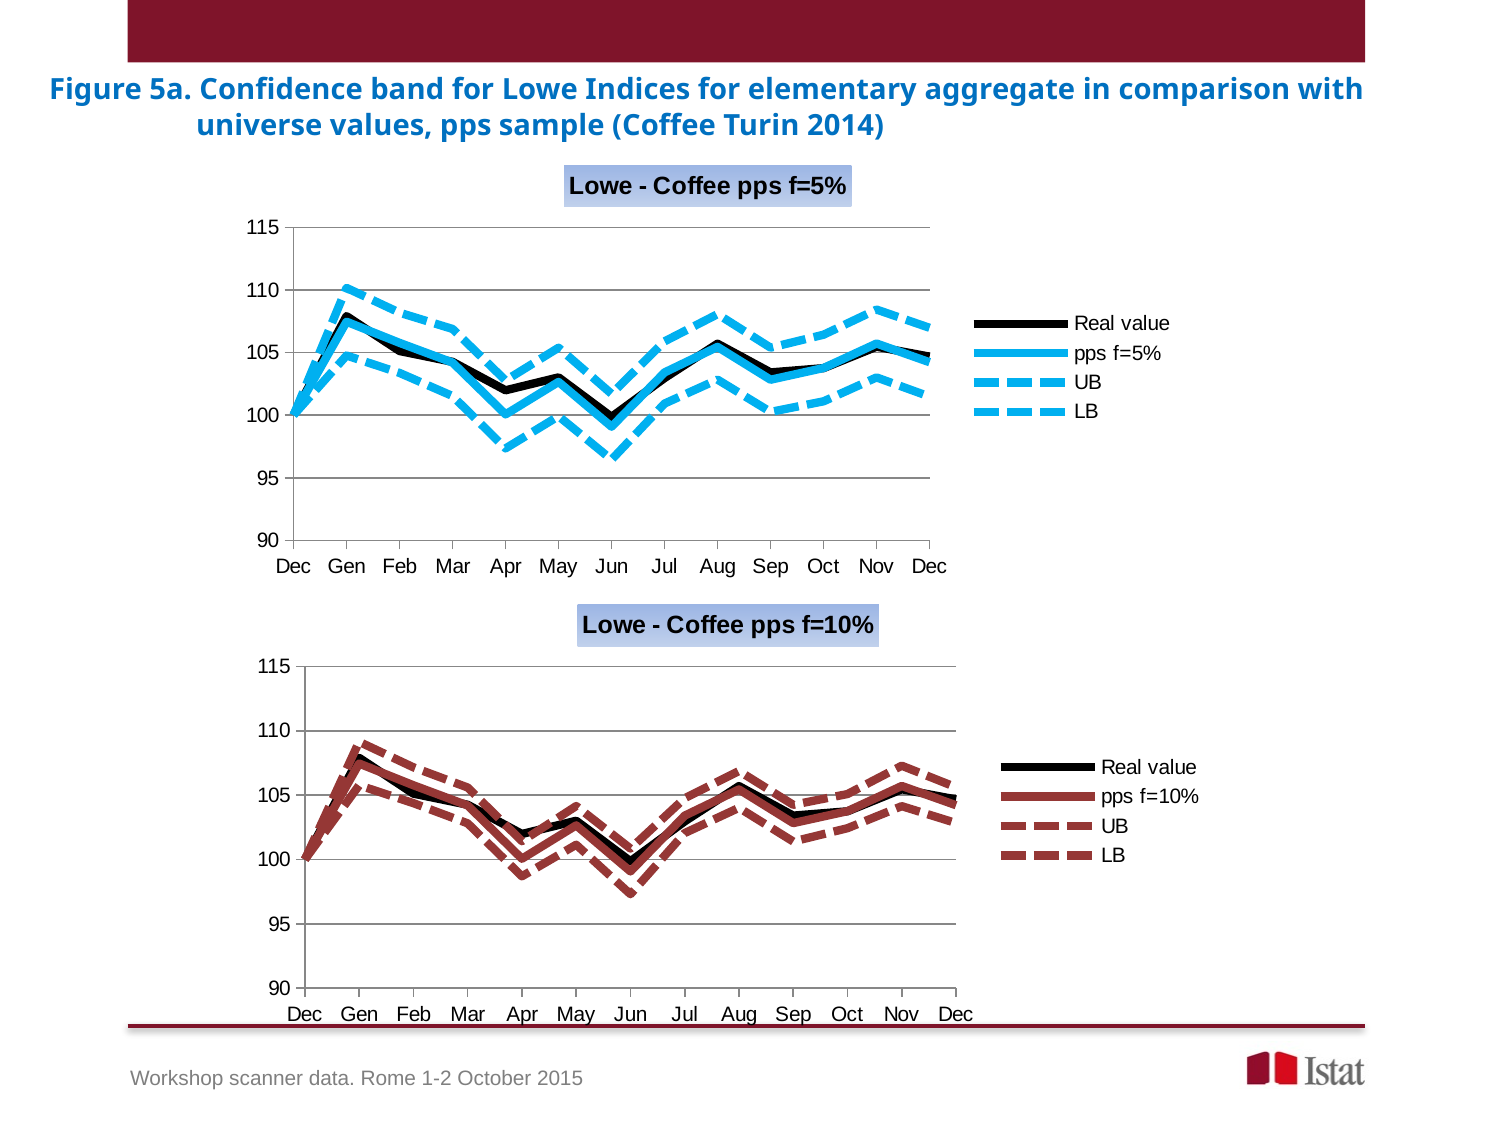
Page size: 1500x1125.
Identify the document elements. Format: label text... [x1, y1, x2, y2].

chart [226, 148, 1220, 1036]
text_box Workshop scanner data. Rome 1-2 October 2015 [115, 1057, 1119, 1098]
picture [1239, 1041, 1373, 1096]
text_box Figure 5a. Confidence band for Lowe Indices for elementary aggregate in comparison with universe values, pps sample (Coffee Turin 2014) [34, 63, 1485, 149]
